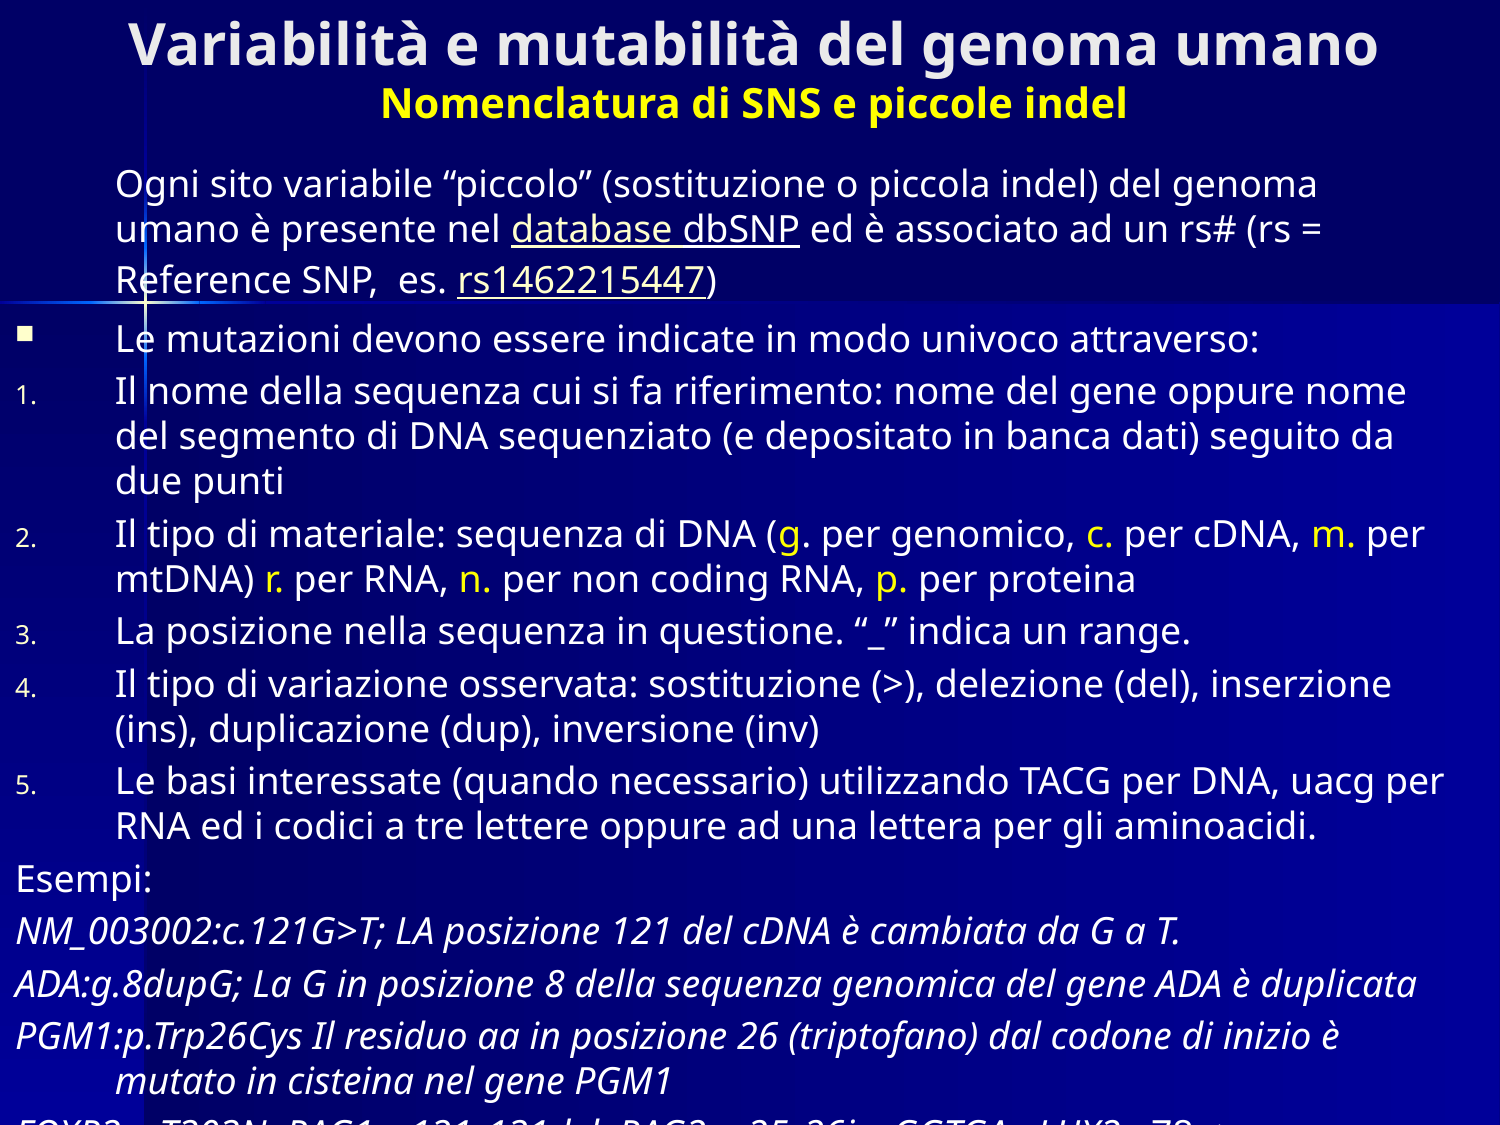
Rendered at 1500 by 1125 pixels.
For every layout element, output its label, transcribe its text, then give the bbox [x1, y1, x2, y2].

subtitle Ogni sito variabile “piccolo” (sostituzione o piccola indel) del genoma umano è presente nel database dbSNP ed è associato ad un rs# (rs = Reference SNP, es. rs1462215447) Le mutazioni devono essere indicate in modo univoco attraverso: Il nome della sequenza cui si fa riferimento: nome del gene oppure nome del segmento di DNA sequenziato (e depositato in banca dati) seguito da due punti Il tipo di materiale: sequenza di DNA (g. per genomico, c. per cDNA, m. per mtDNA) r. per RNA, n. per non coding RNA, p. per proteina La posizione nella sequenza in questione. “_” indica un range. Il tipo di variazione osservata: sostituzione (>), delezione (del), inserzione (ins), duplicazione (dup), inversione (inv) Le basi interessate (quando necessario) utilizzando TACG per DNA, uacg per RNA ed i codici a tre lettere oppure ad una lettera per gli aminoacidi. Esempi: NM_003002:c.121G>T; LA posizione 121 del cDNA è cambiata da G a T. ADA:g.8dupG; La G in posizione 8 della sequenza genomica del gene ADA è duplicata PGM1:p.Trp26Cys Il residuo aa in posizione 26 (triptofano) dal codone di inizio è mutato in cisteina nel gene PGM1 FOXP2:p.T303N; RAG1:c.121_131del; RAG2:g.25_26insGGTGA; LHX2:r.78u>a [0, 99, 1463, 1125]
title Variabilità e mutabilità del genoma umano Nomenclatura di SNS e piccole indel [22, 12, 1486, 135]
